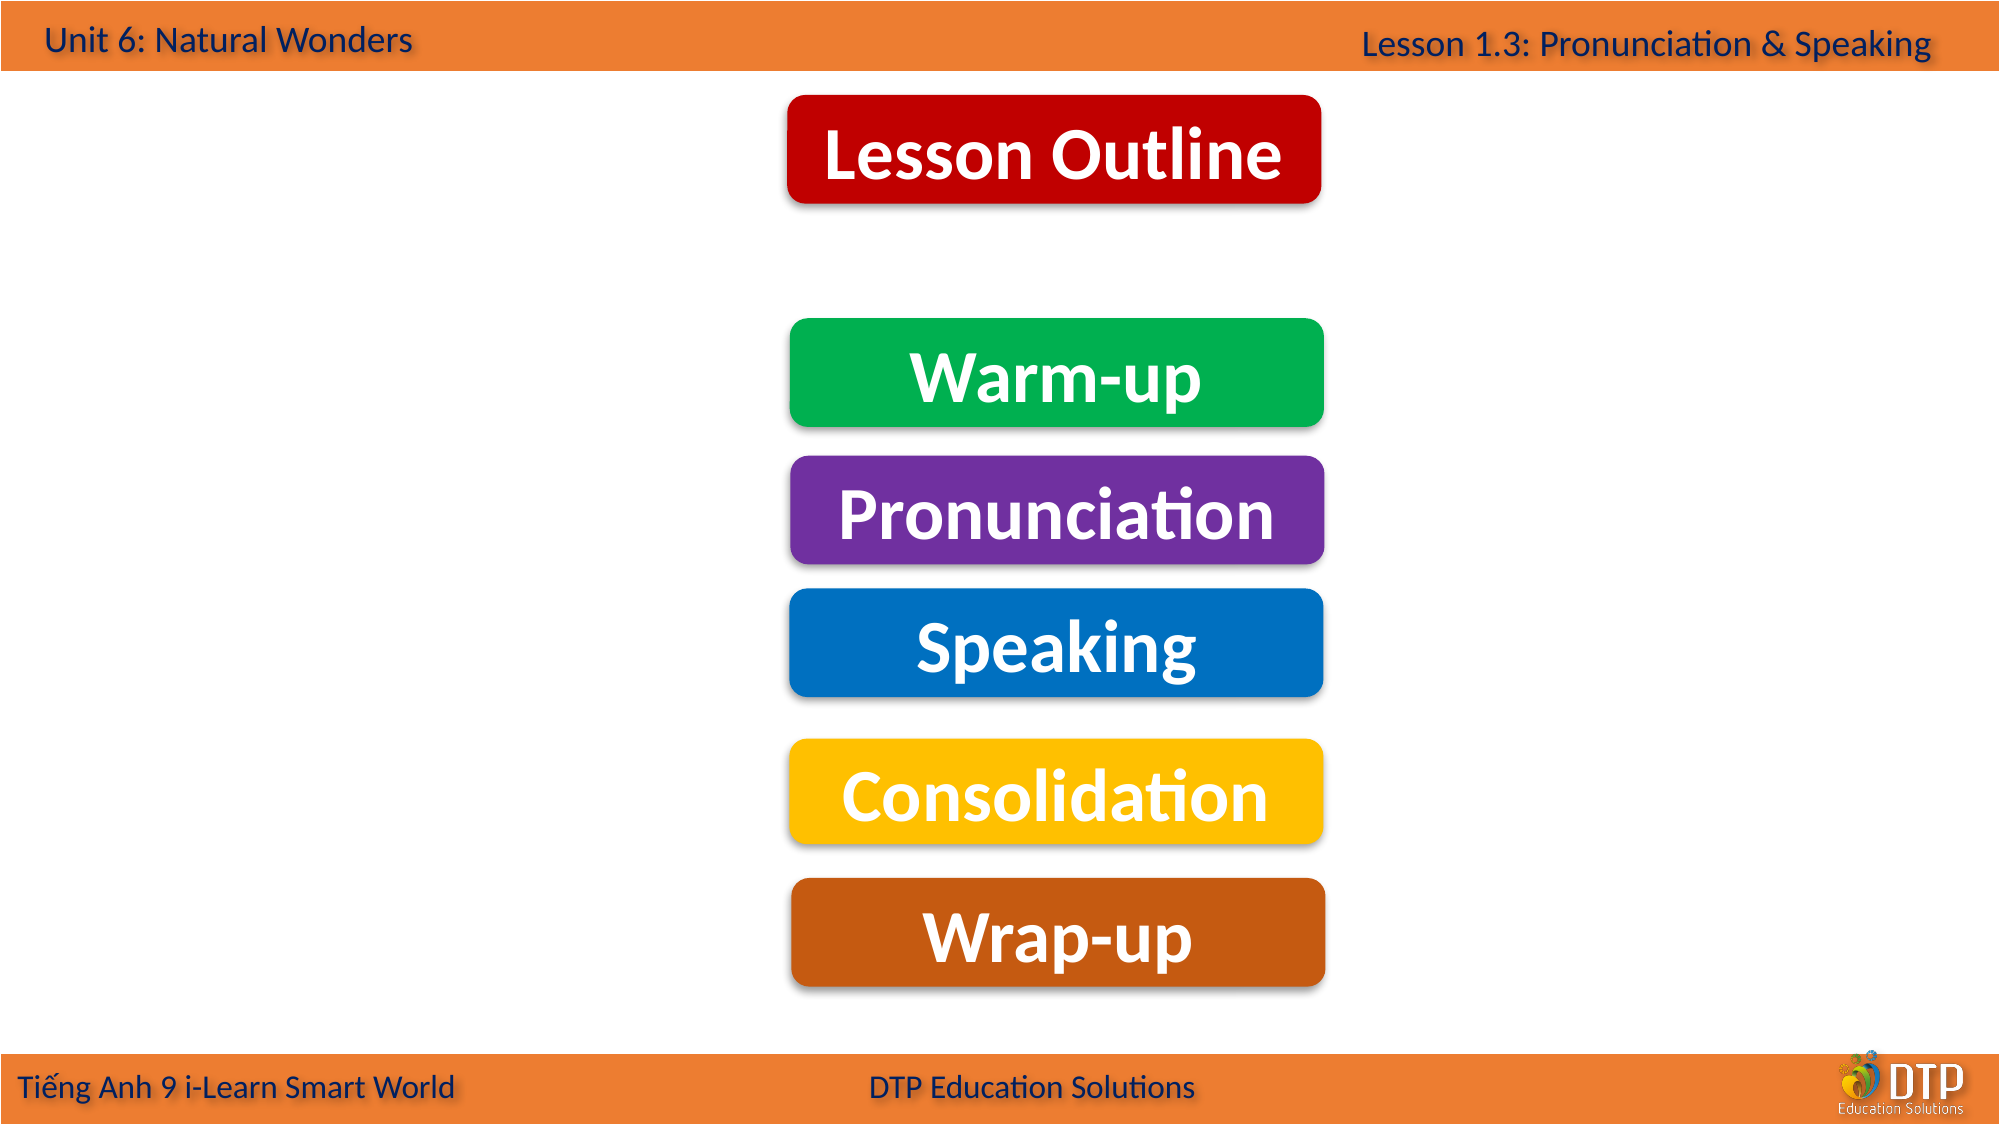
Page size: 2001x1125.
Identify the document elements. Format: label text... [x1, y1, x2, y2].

text_box Warm-up [788, 317, 1325, 428]
picture [1839, 1050, 1963, 1114]
text_box Pronunciation [789, 454, 1326, 566]
text_box Lesson Outline [786, 93, 1323, 205]
text_box Wrap-up [790, 876, 1327, 988]
text_box Consolidation [788, 737, 1325, 846]
text_box Speaking [788, 587, 1325, 699]
